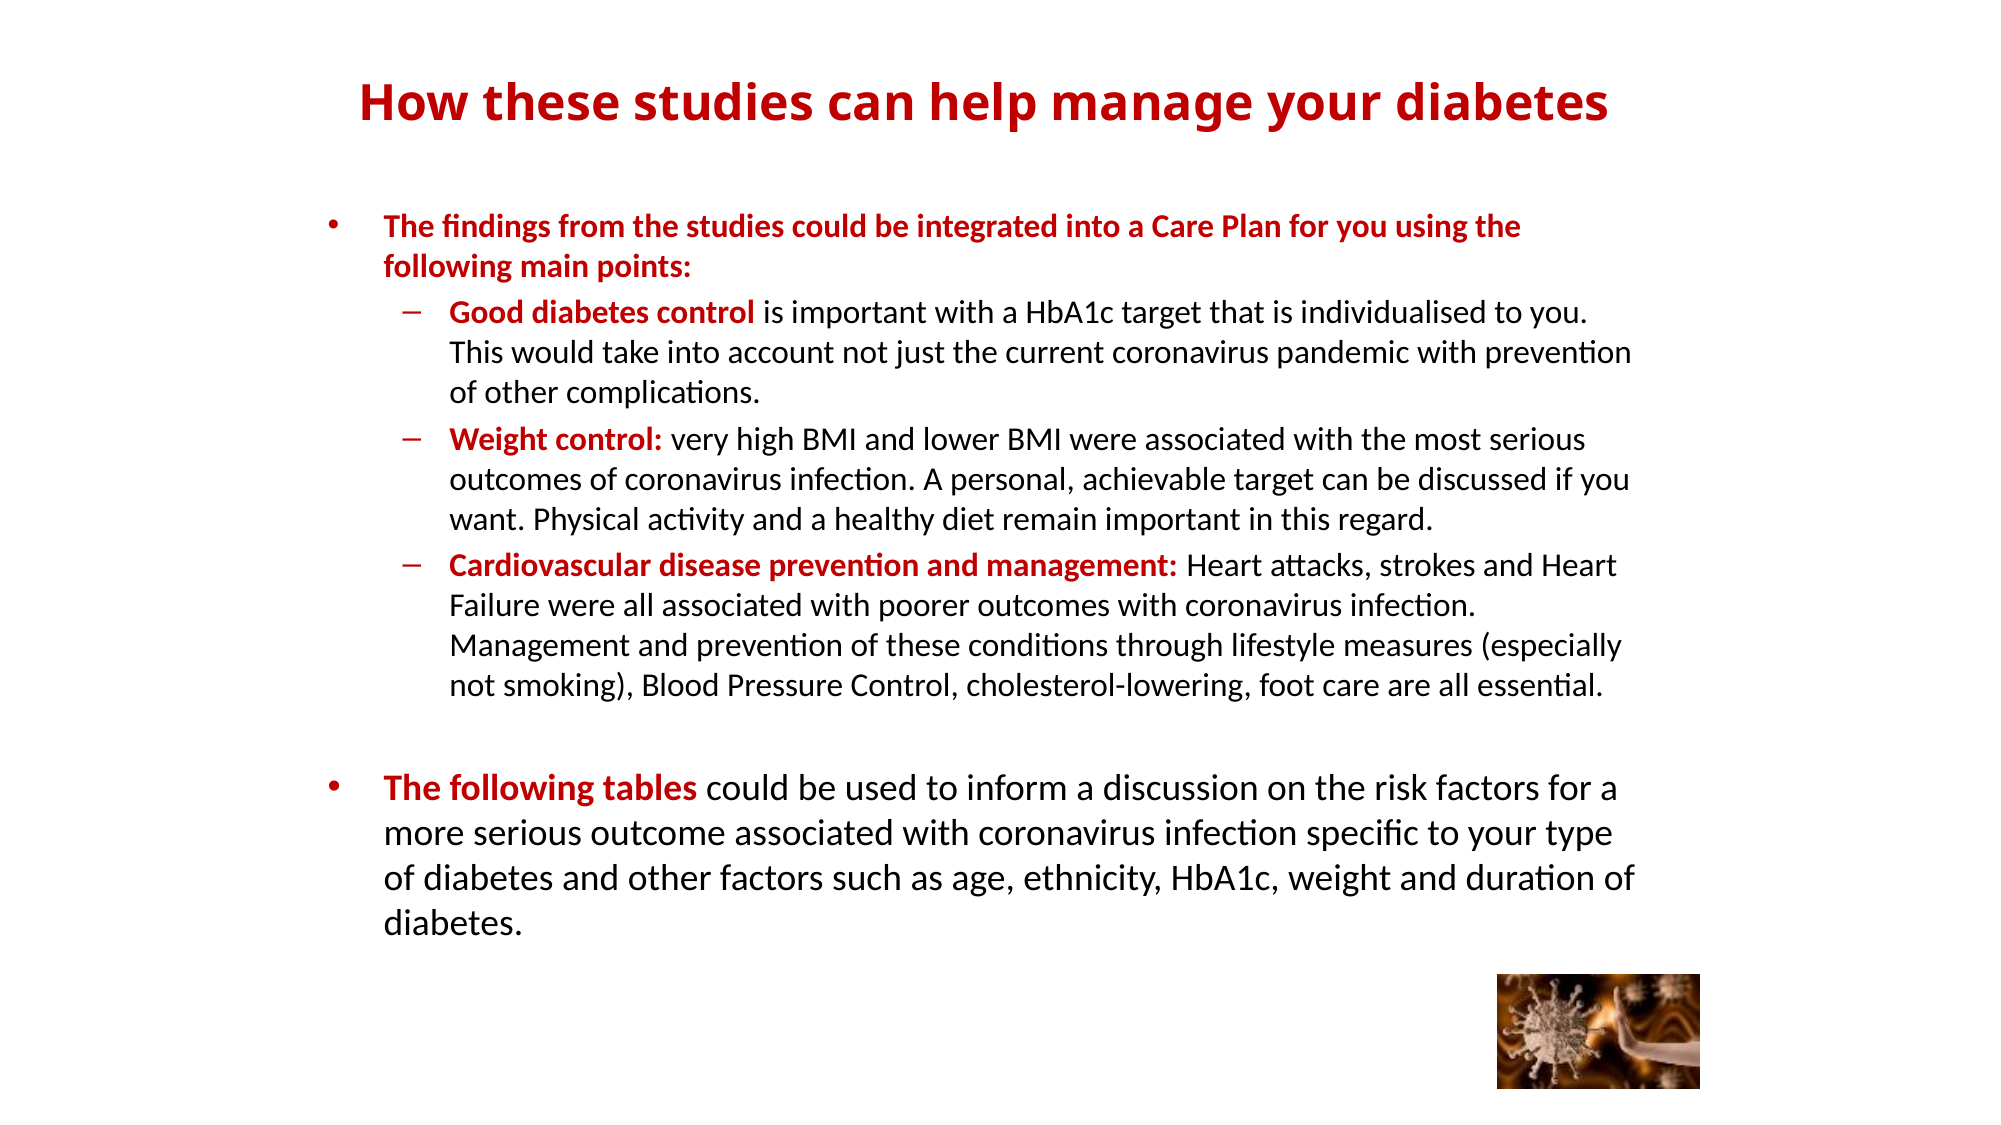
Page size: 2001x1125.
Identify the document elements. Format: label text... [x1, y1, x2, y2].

picture [1497, 974, 1700, 1089]
list [337, 221, 1688, 964]
text_box The findings from the studies could be integrated into a Care Plan for you using the following main points: Good diabetes control is important with a HbA1c target that is individualised to you. This would take into account not just the current coronavirus pandemic with prevention of other complications. Weight control: very high BMI and lower BMI were associated with the most serious outcomes of coronavirus infection. A personal, achievable target can be discussed if you want. Physical activity and a healthy diet remain important in this regard. Cardiovascular disease prevention and management: Heart attacks, strokes and Heart Failure were all associated with poorer outcomes with coronavirus infection. Management and prevention of these conditions through lifestyle measures (especially not smoking), Blood Pressure Control, cholesterol-lowering, foot care are all essential. The following tables could be used to inform a discussion on the risk factors for a more serious outcome associated with coronavirus infection specific to your type of diabetes and other factors such as age, ethnicity, HbA1c, weight and duration of diabetes. [312, 149, 1663, 759]
text_box How these studies can help manage your diabetes [328, 50, 1679, 150]
